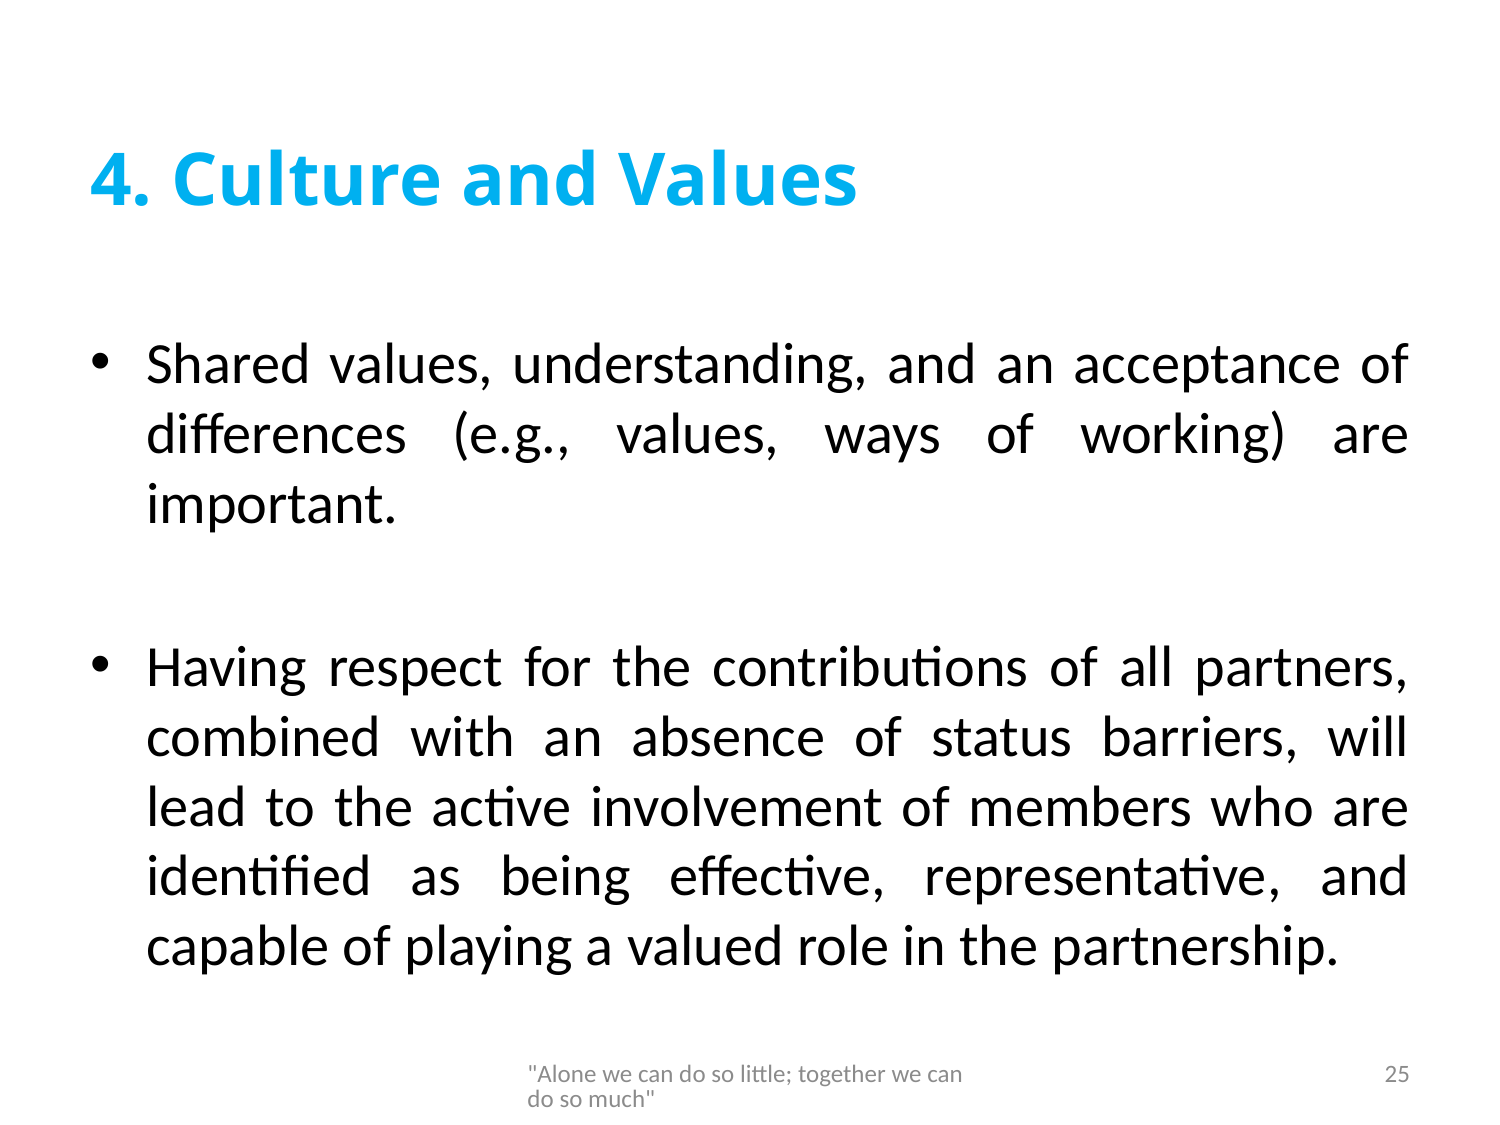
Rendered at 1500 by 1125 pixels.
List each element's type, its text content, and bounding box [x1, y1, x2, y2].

footer "Alone we can do so little; together we can do so much" [512, 1042, 988, 1103]
slide_number 25 [1074, 1042, 1425, 1103]
list 4. Culture and Values Shared values, understanding, and an acceptance of differences (e.g., values, ways of working) are important. Having respect for the contributions of all partners, combined with an absence of status barriers, will lead to the active involvement of members who are identified as being effective, representative, and capable of playing a valued role in the partnership. [75, 125, 1425, 1005]
